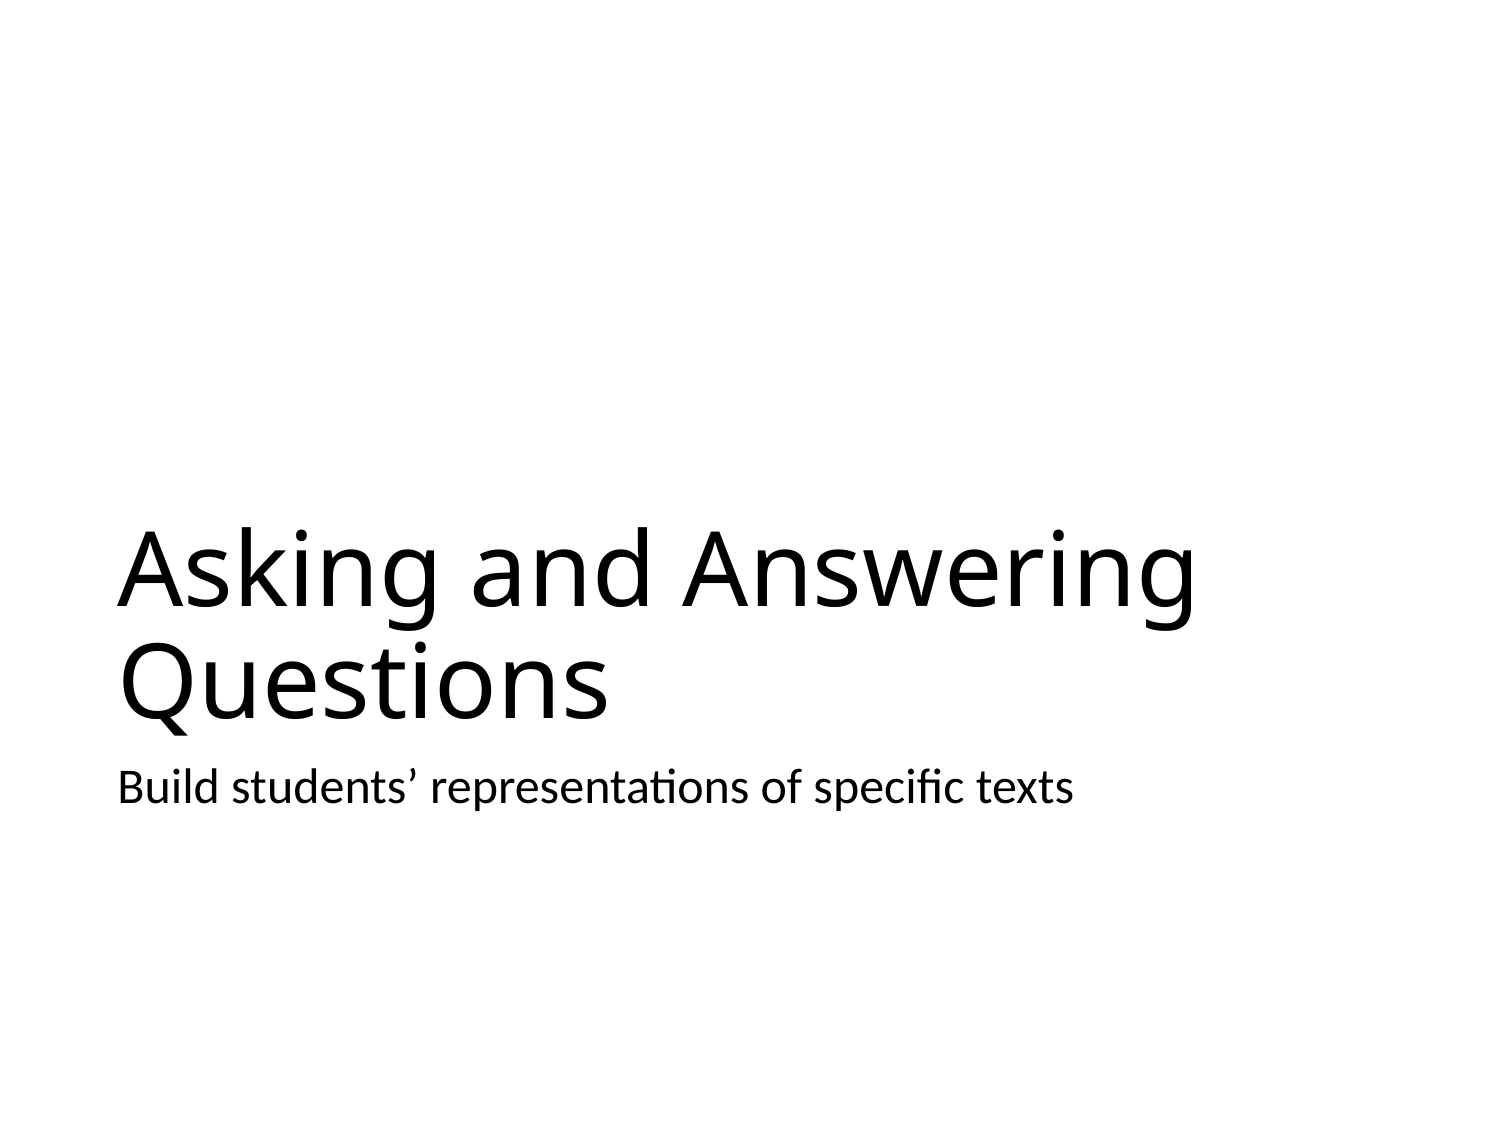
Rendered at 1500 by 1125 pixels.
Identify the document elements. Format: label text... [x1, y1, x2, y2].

list Build students’ representations of specific texts [102, 752, 1397, 999]
title Asking and Answering Questions [102, 280, 1397, 749]
